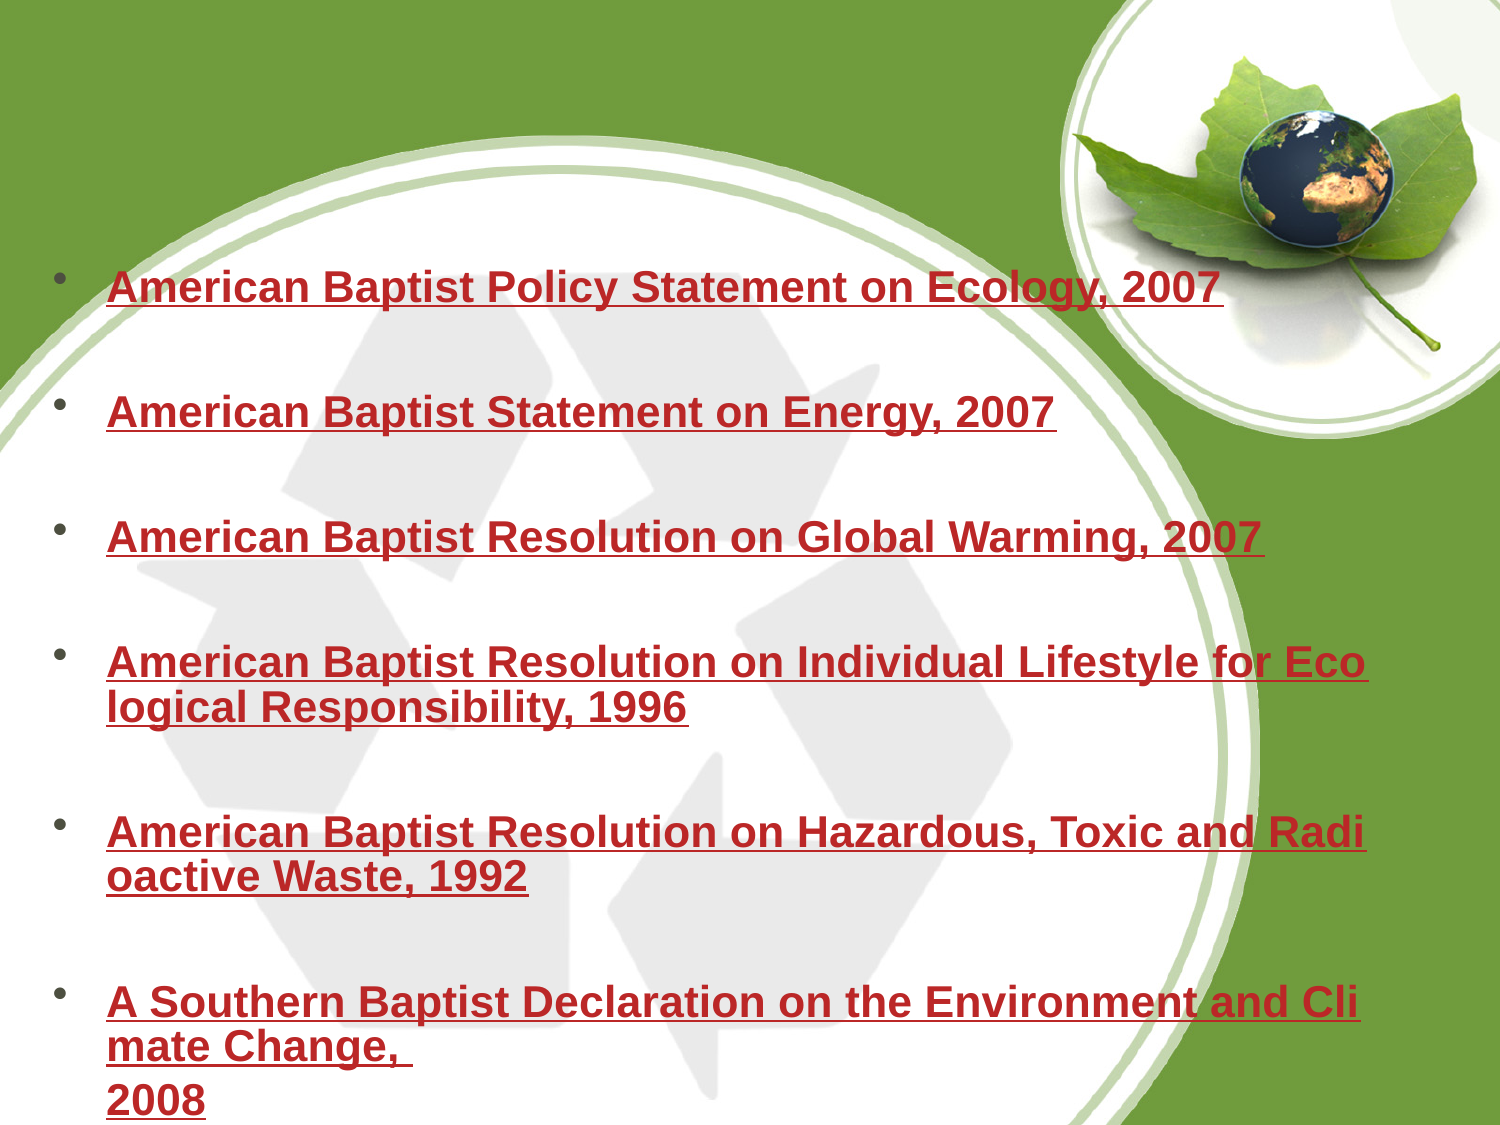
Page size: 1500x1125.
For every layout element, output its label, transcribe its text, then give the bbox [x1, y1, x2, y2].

picture [0, 0, 1500, 1125]
list American Baptist Policy Statement on Ecology, 2007 American Baptist Statement on Energy, 2007 American Baptist Resolution on Global Warming, 2007 American Baptist Resolution on Individual Lifestyle for Ecological Responsibility, 1996 American Baptist Resolution on Hazardous, Toxic and Radioactive Waste, 1992 A Southern Baptist Declaration on the Environment and Climate Change, 2008 Alliance of Baptists Statement on Climate Change, 2009 [37, 249, 1388, 1125]
